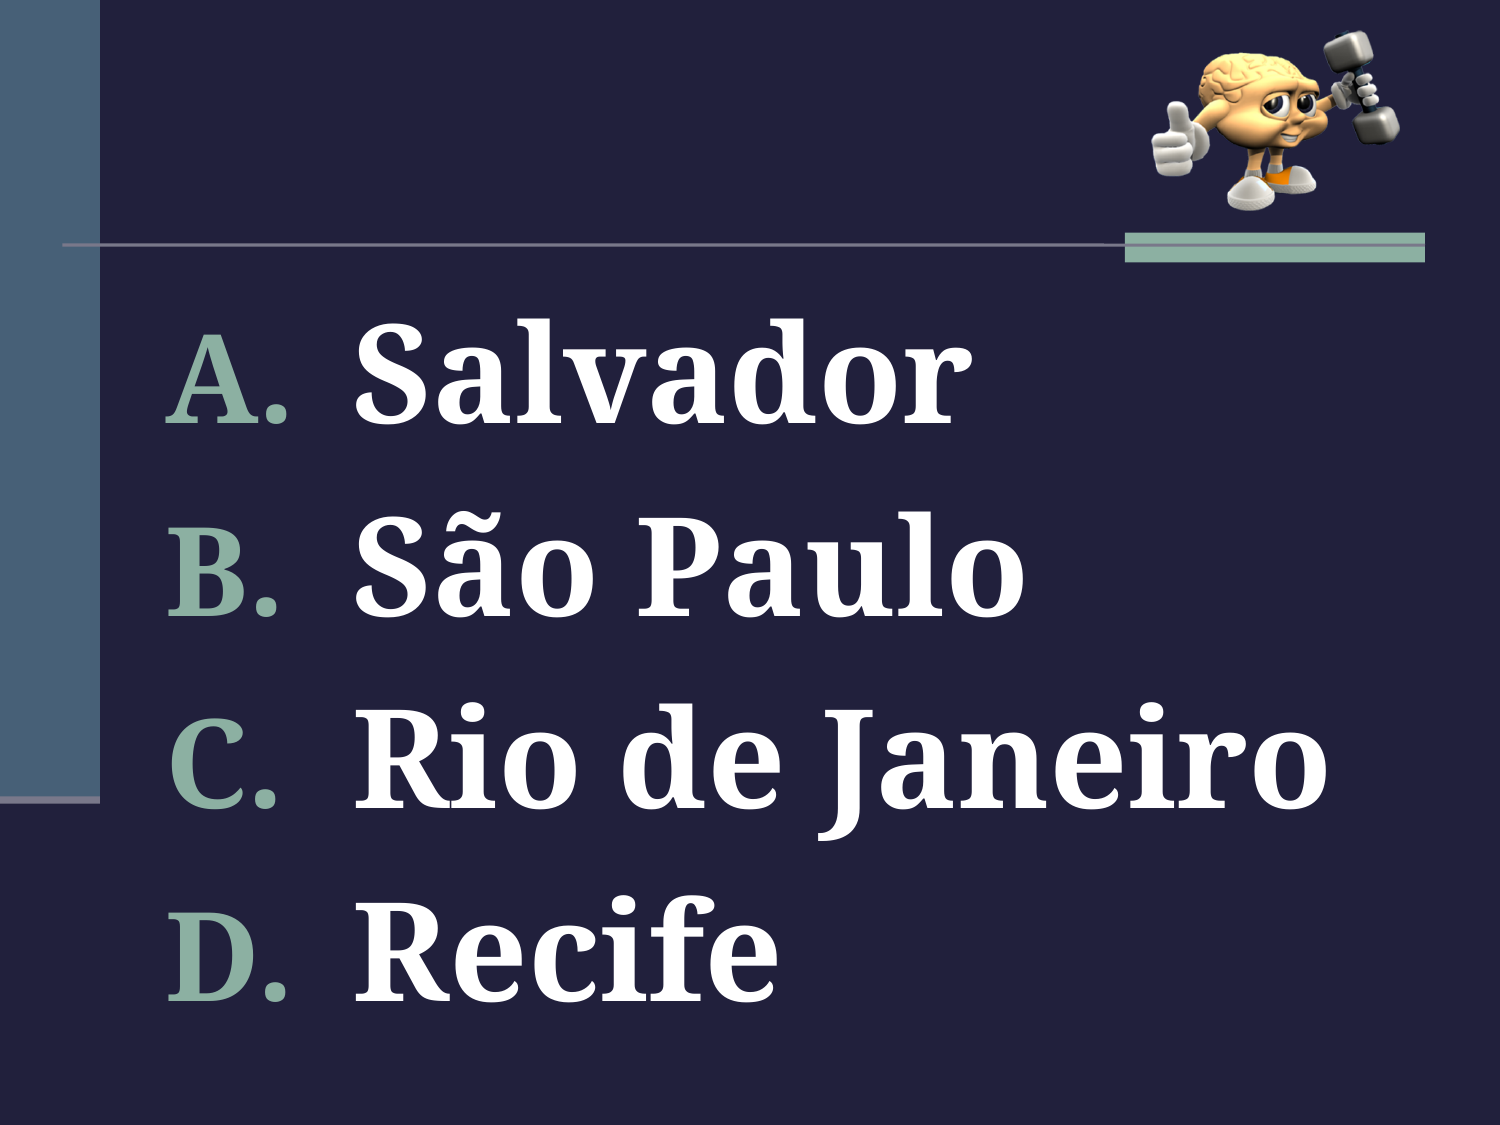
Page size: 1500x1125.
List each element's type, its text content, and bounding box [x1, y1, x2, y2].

list Salvador São Paulo Rio de Janeiro Recife [150, 278, 1425, 1035]
picture [1151, 30, 1400, 211]
